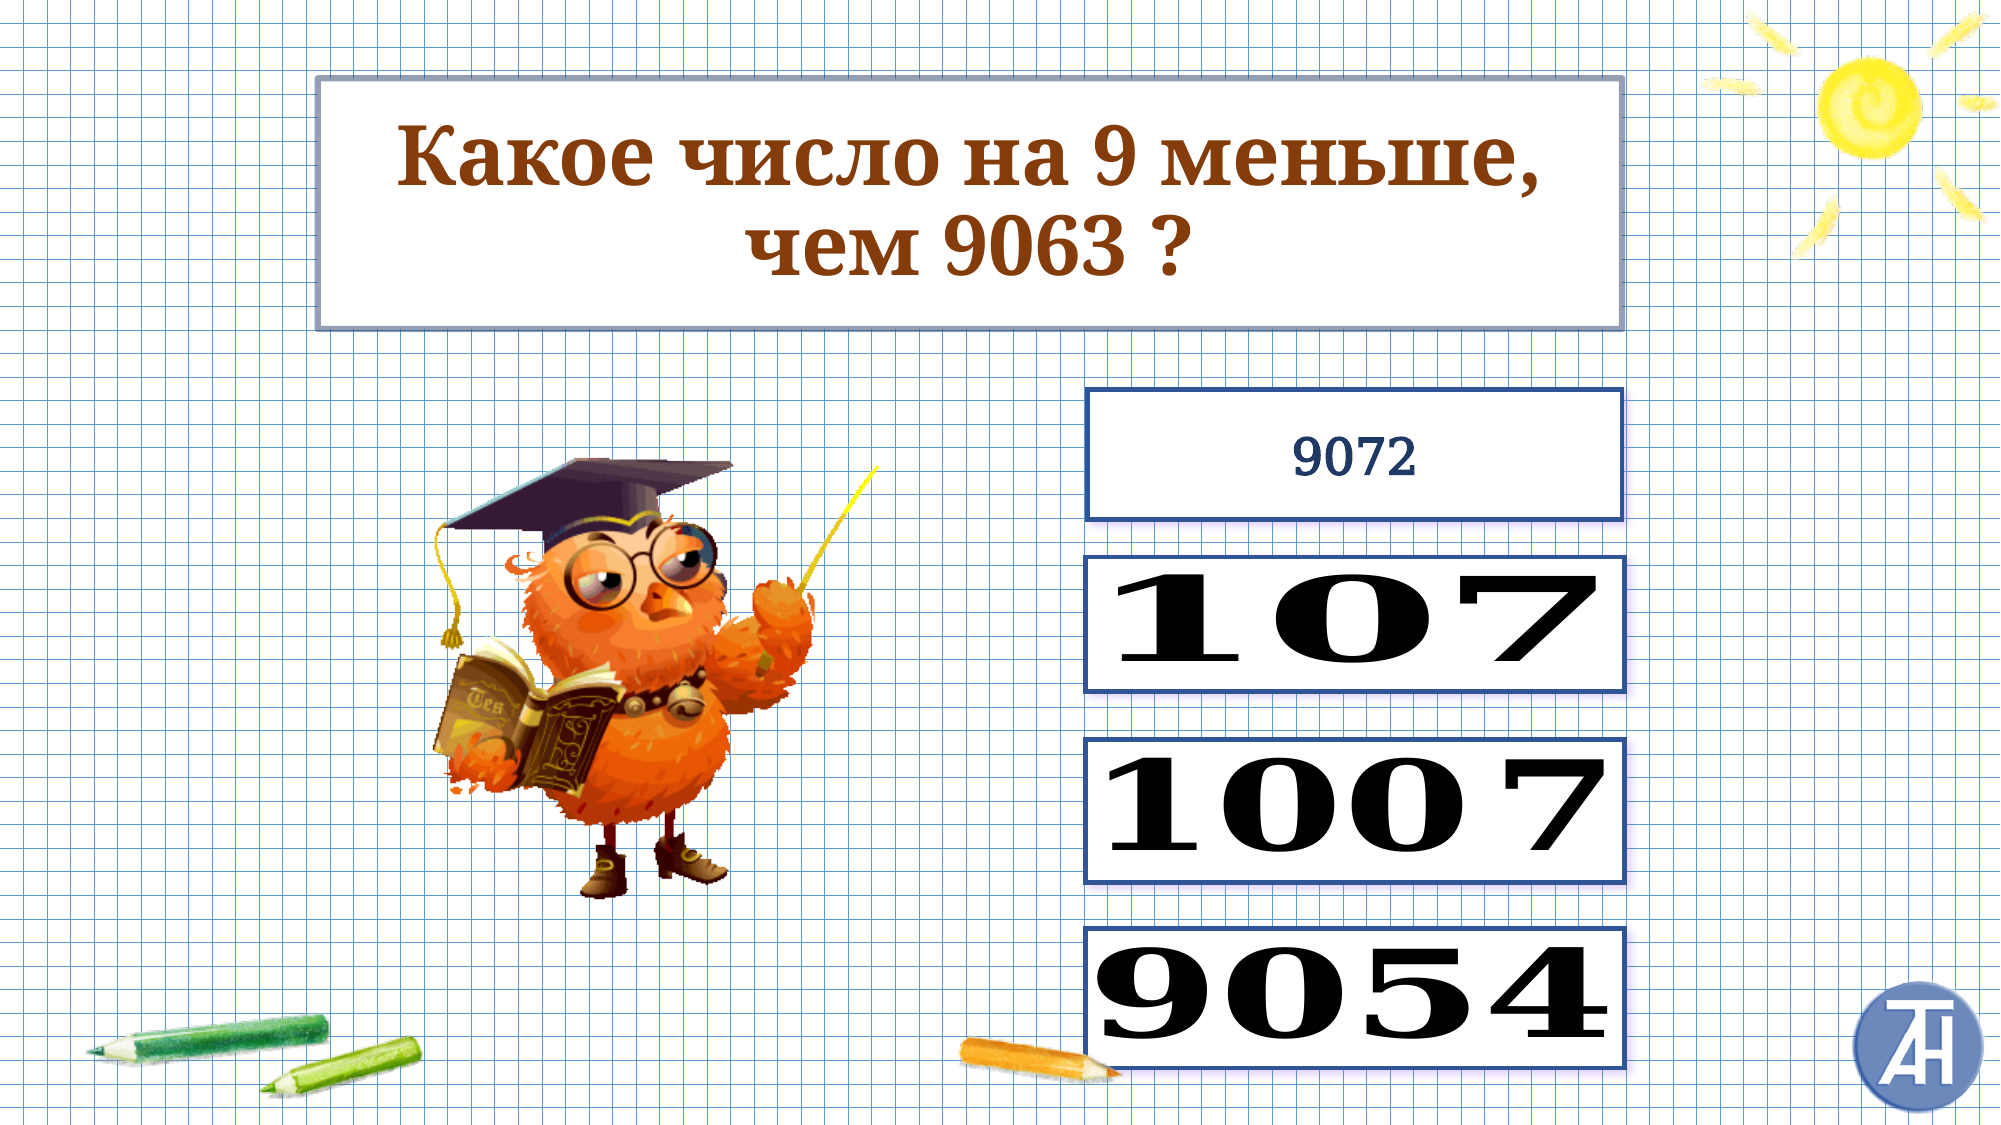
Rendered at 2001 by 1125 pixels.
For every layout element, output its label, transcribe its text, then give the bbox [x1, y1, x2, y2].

picture [1700, 9, 2000, 261]
text_box 9072 [1087, 388, 1623, 520]
picture [1840, 963, 2000, 1125]
text_box Какое число на 9 меньше, чем 9063 ? [317, 78, 1623, 329]
picture [85, 1012, 1131, 1119]
picture [422, 436, 892, 906]
